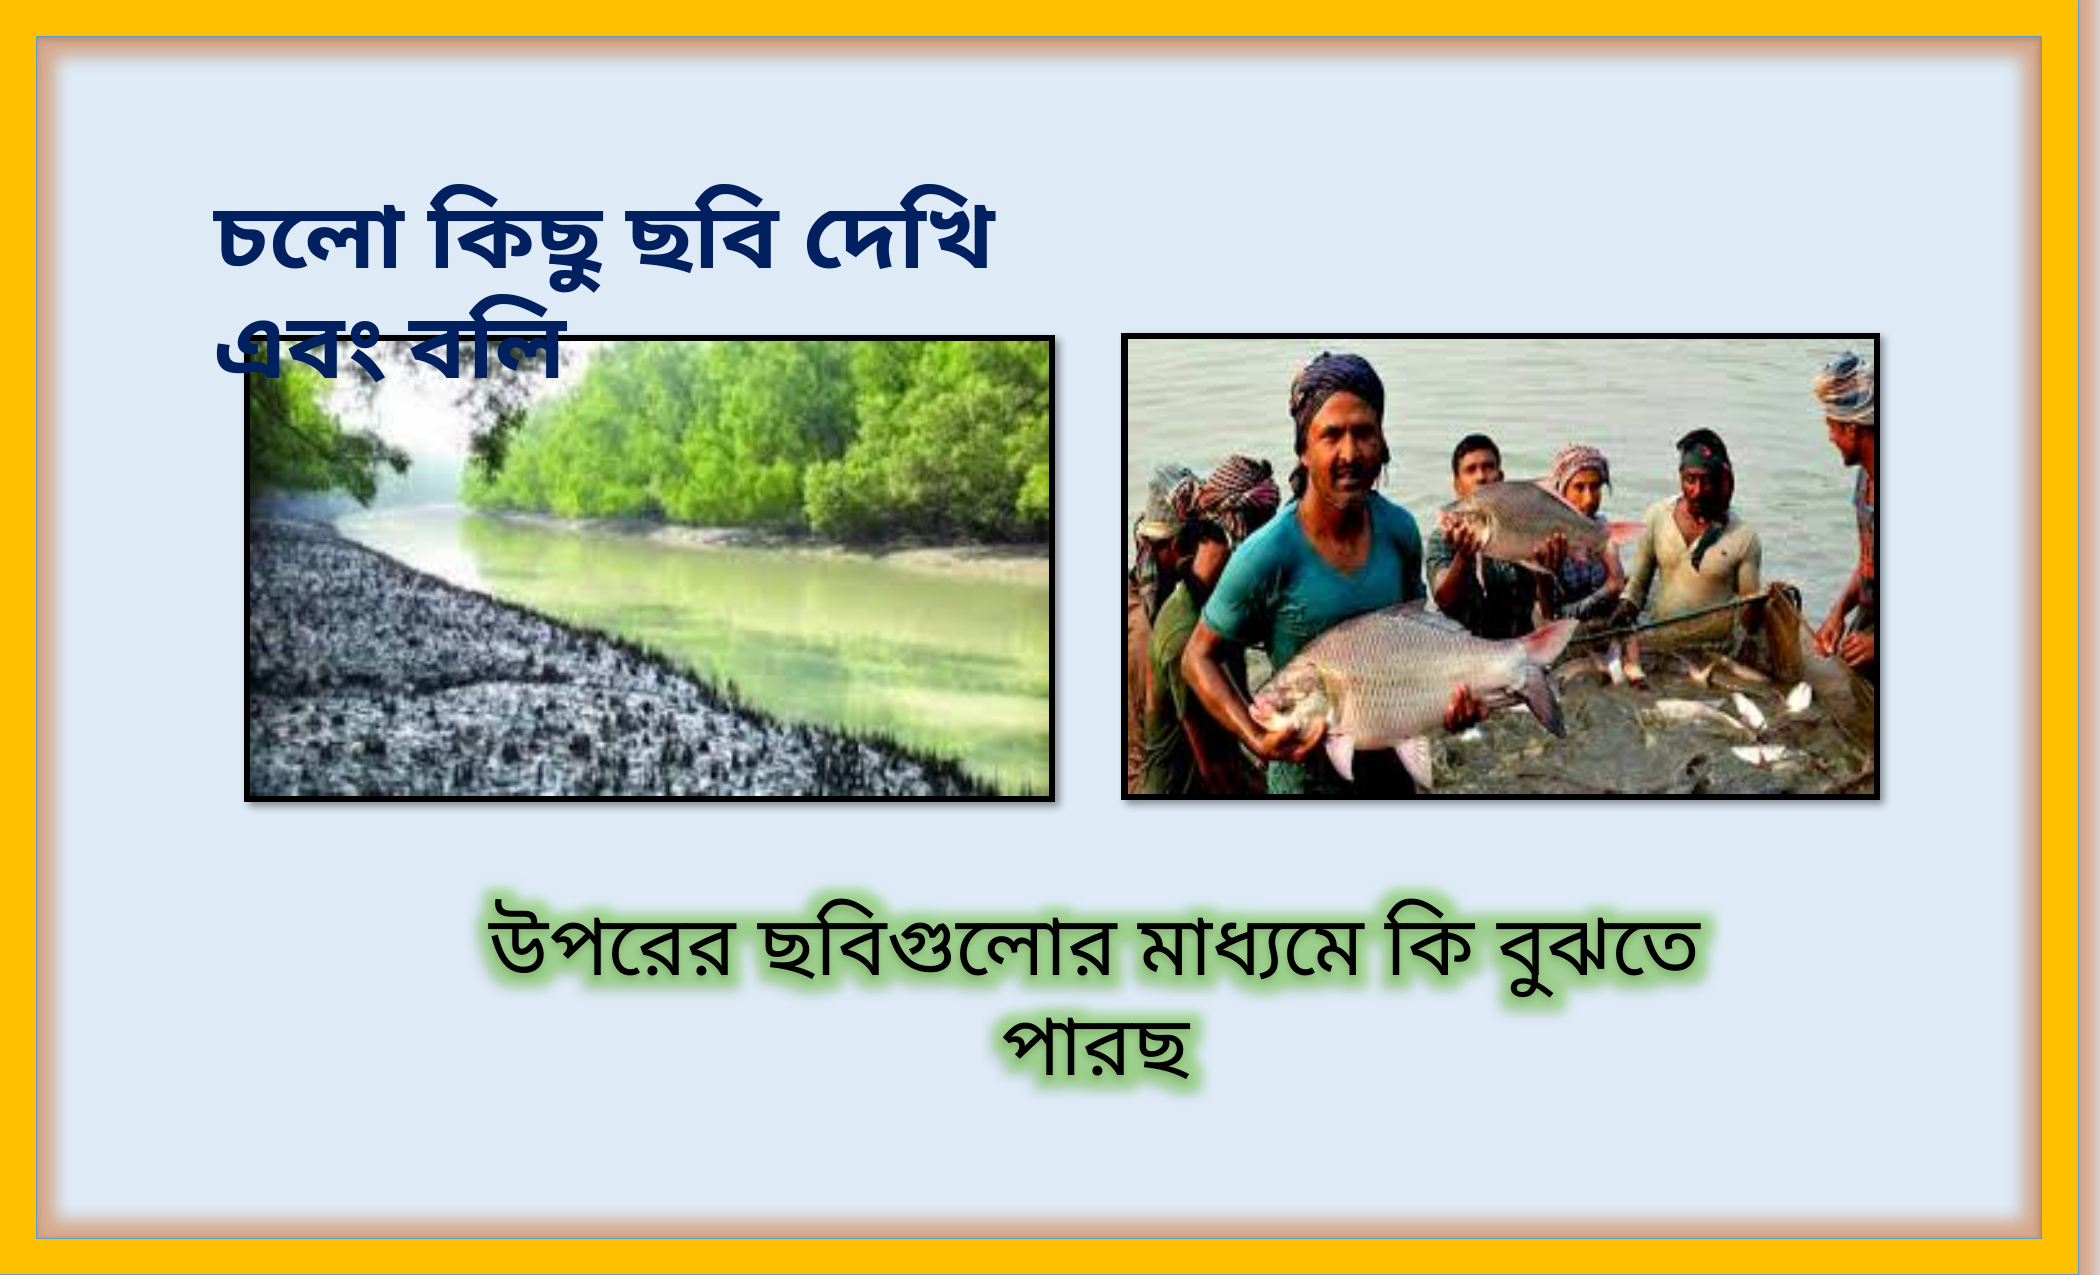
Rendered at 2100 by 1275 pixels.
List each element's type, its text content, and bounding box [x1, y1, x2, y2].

text_box [0, 0, 2079, 1275]
picture [250, 341, 1050, 796]
text_box চলো কিছু ছবি দেখি এবং বলি [200, 169, 1150, 405]
picture [1127, 339, 1875, 794]
text_box উপরের ছবিগুলোর মাধ্যমে কি বুঝতে পারছ [438, 938, 1753, 1047]
